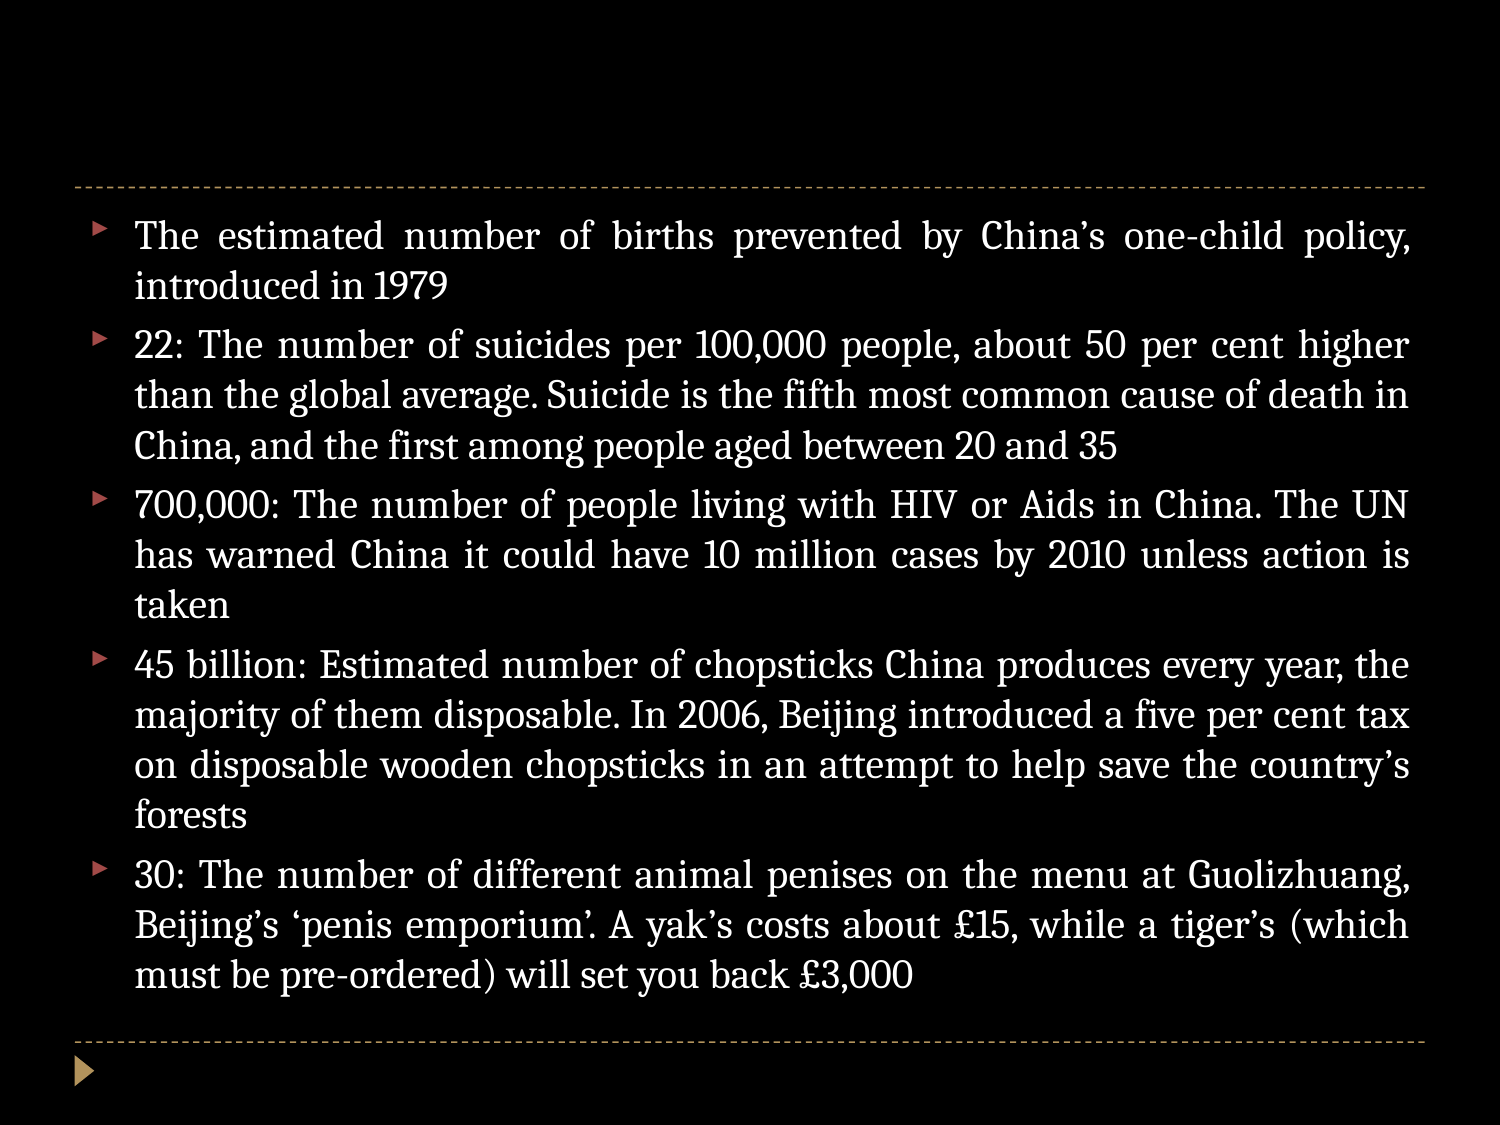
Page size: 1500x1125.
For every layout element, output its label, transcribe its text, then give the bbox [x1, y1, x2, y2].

list The estimated number of births prevented by China’s one-child policy, introduced in 1979 22: The number of suicides per 100,000 people, about 50 per cent higher than the global average. Suicide is the fifth most common cause of death in China, and the first among people aged between 20 and 35 700,000: The number of people living with HIV or Aids in China. The UN has warned China it could have 10 million cases by 2010 unless action is taken 45 billion: Estimated number of chopsticks China produces every year, the majority of them disposable. In 2006, Beijing introduced a five per cent tax on disposable wooden chopsticks in an attempt to help save the country’s forests 30: The number of different animal penises on the menu at Guolizhuang, Beijing’s ‘penis emporium’. A yak’s costs about £15, while a tiger’s (which must be pre-ordered) will set you back £3,000 [75, 200, 1425, 1010]
